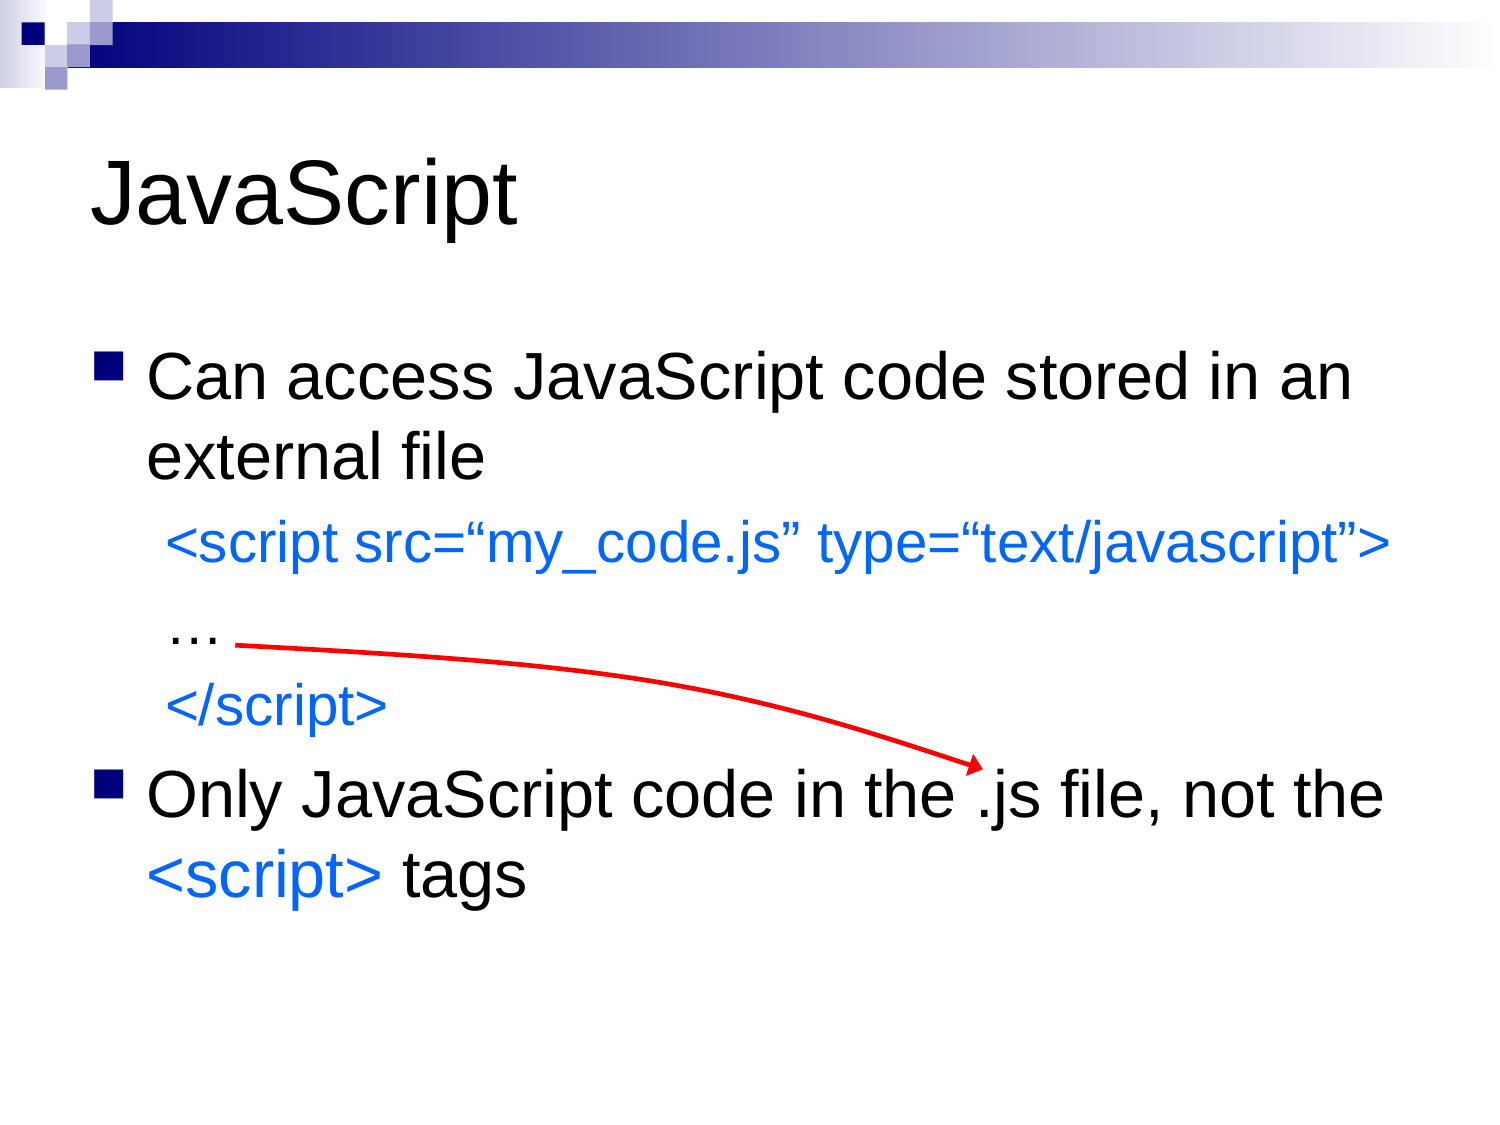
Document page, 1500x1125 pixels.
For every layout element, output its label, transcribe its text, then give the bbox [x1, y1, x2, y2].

text_box [235, 645, 983, 776]
list Can access JavaScript code stored in an external file <script src=“my_code.js” type=“text/javascript”> … </script> Only JavaScript code in the .js file, not the <script> tags [74, 324, 1426, 963]
title JavaScript [74, 74, 1426, 301]
